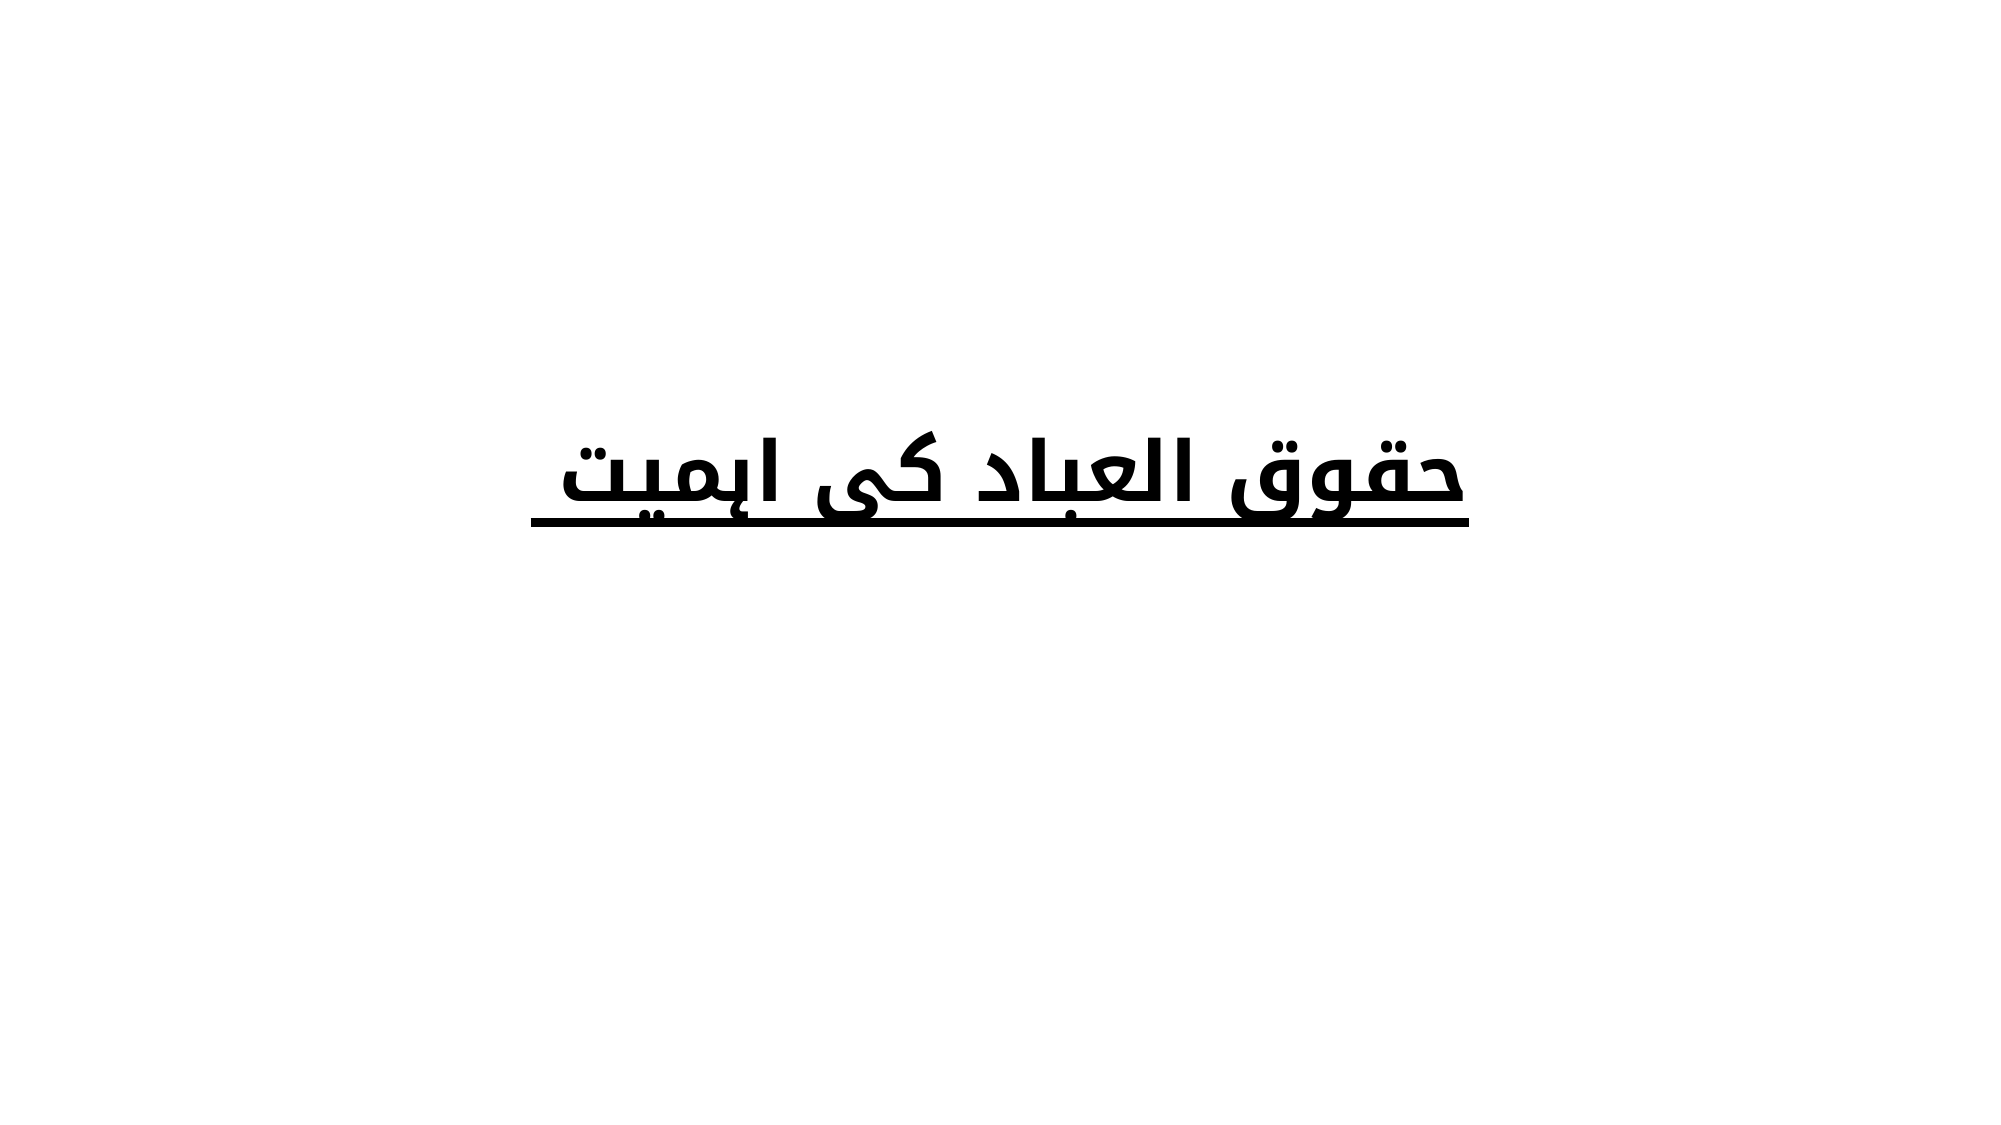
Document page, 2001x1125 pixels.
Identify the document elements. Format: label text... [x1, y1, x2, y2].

title حقوق العباد کی اہمیت [249, 29, 1750, 717]
